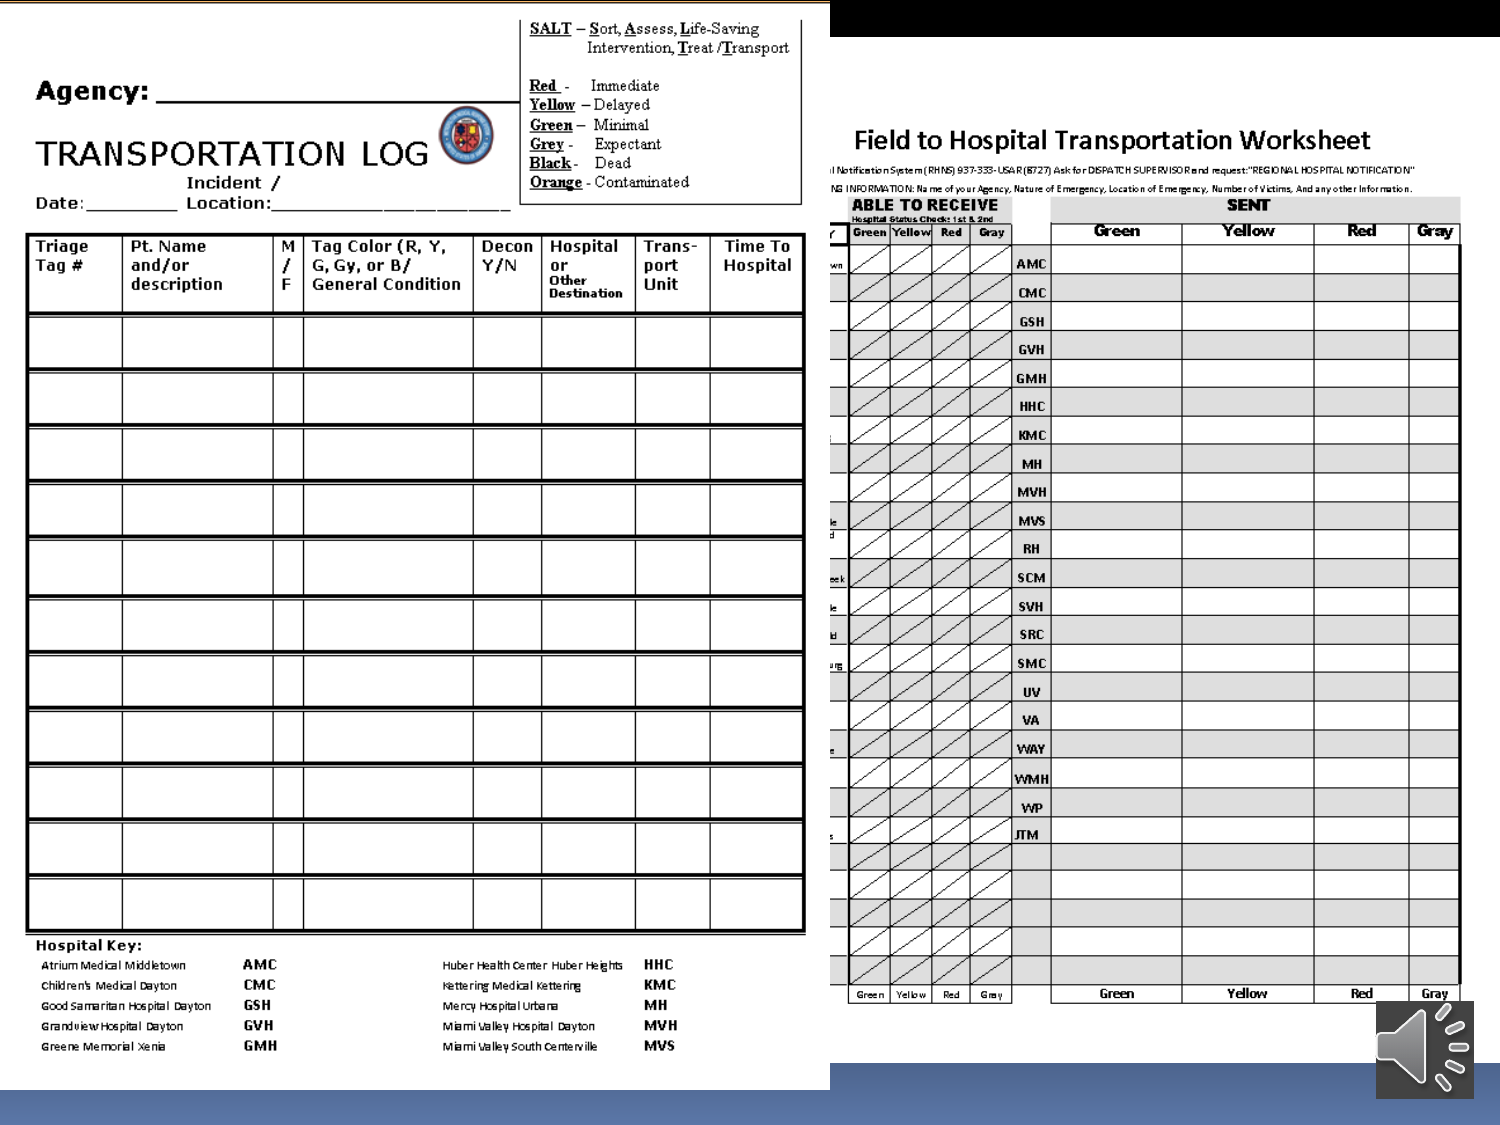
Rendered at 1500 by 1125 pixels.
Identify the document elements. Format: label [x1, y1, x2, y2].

picture [1374, 999, 1476, 1101]
picture [0, 1, 830, 1091]
list [837, 37, 1500, 1063]
